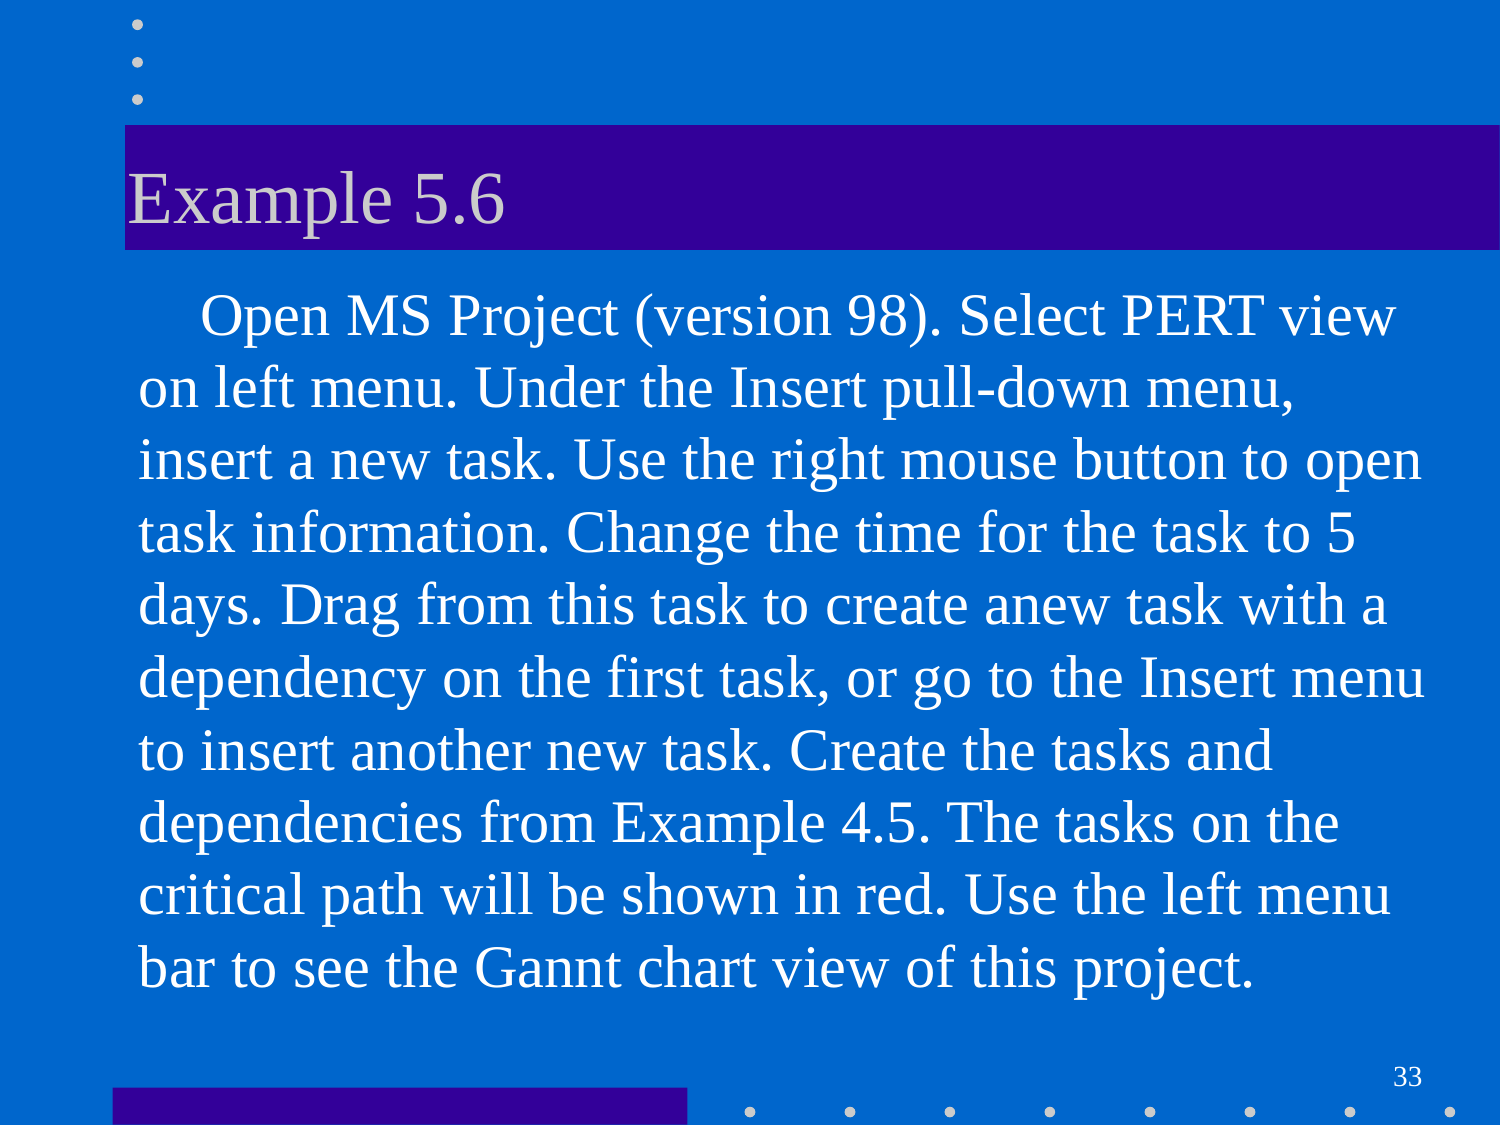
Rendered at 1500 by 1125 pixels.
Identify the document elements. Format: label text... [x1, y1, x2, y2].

text_box Open MS Project (version 98). Select PERT view on left menu. Under the Insert pull-down menu, insert a new task. Use the right mouse button to open task information. Change the time for the task to 5 days. Drag from this task to create anew task with a dependency on the first task, or go to the Insert menu to insert another new task. Create the tasks and dependencies from Example 4.5. The tasks on the critical path will be shown in red. Use the left menu bar to see the Gannt chart view of this project. [123, 267, 1447, 1059]
title Example 5.6 [112, 99, 1388, 288]
